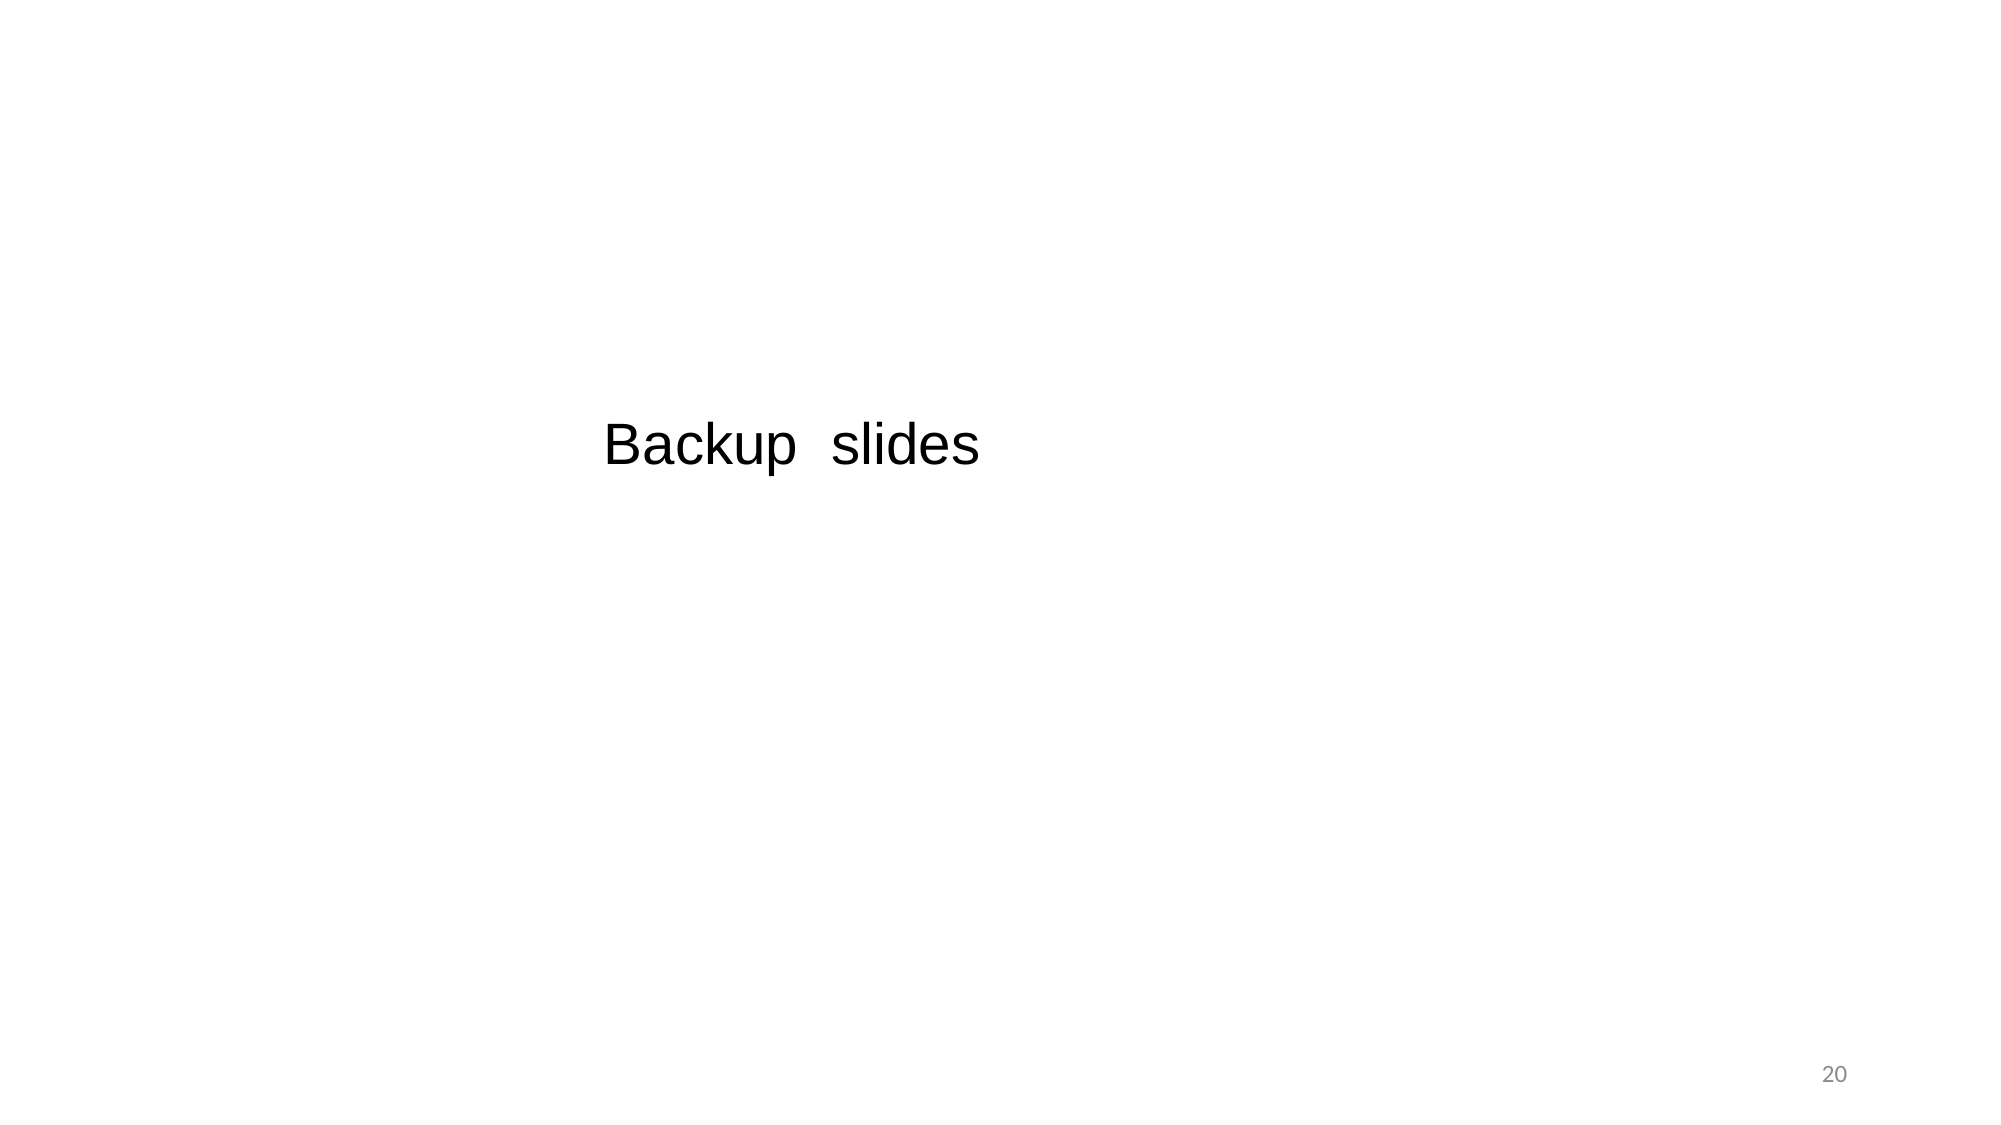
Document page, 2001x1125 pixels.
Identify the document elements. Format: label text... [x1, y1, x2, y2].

text_box Backup slides [589, 398, 996, 484]
slide_number 20 [1412, 1042, 1863, 1103]
